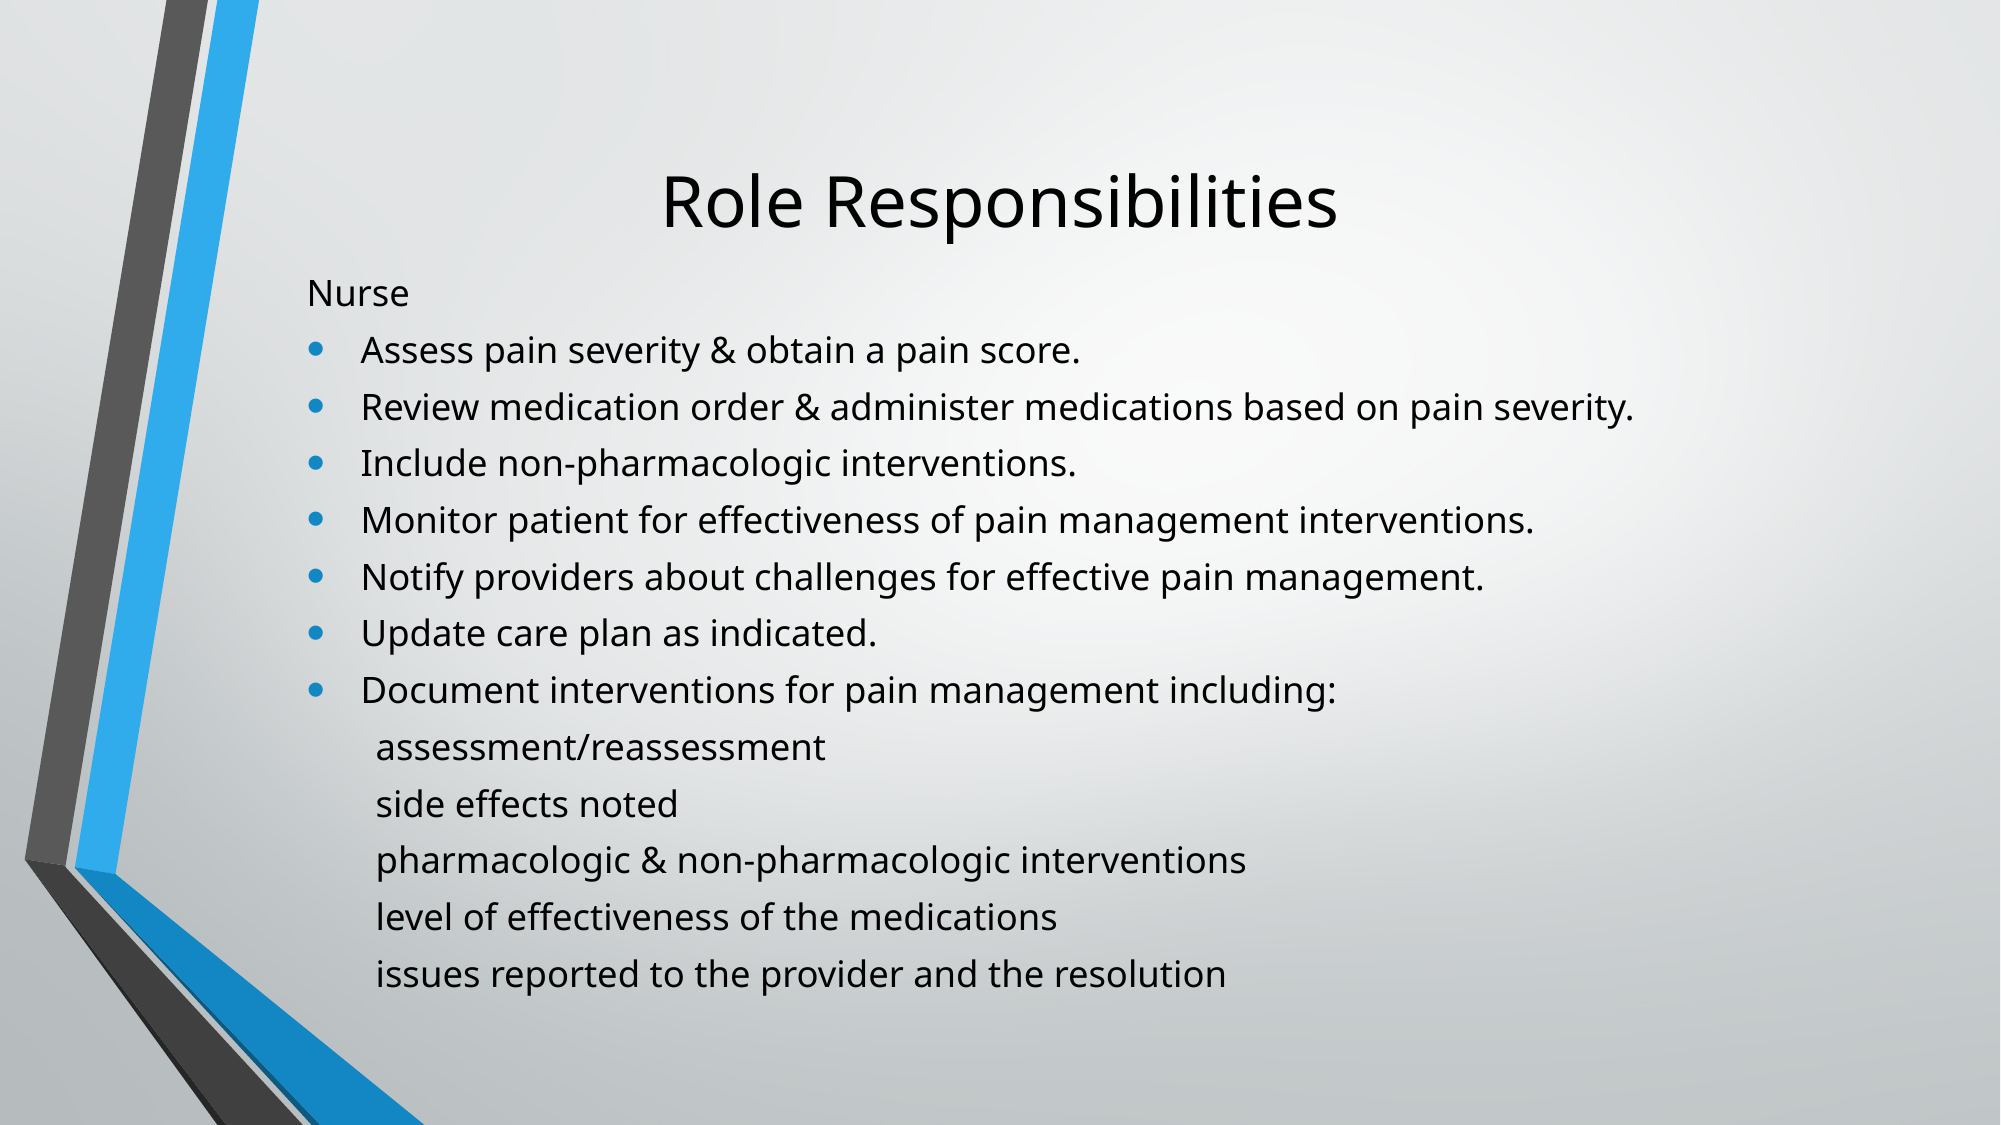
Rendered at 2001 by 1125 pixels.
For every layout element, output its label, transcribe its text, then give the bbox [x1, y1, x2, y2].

title Role Responsibilities [99, 148, 1900, 250]
list Nurse Assess pain severity & obtain a pain score. Review medication order & administer medications based on pain severity. Include non-pharmacologic interventions. Monitor patient for effectiveness of pain management interventions. Notify providers about challenges for effective pain management. Update care plan as indicated. Document interventions for pain management including: assessment/reassessment side effects noted pharmacologic & non-pharmacologic interventions level of effectiveness of the medications issues reported to the provider and the resolution [291, 262, 1900, 1012]
